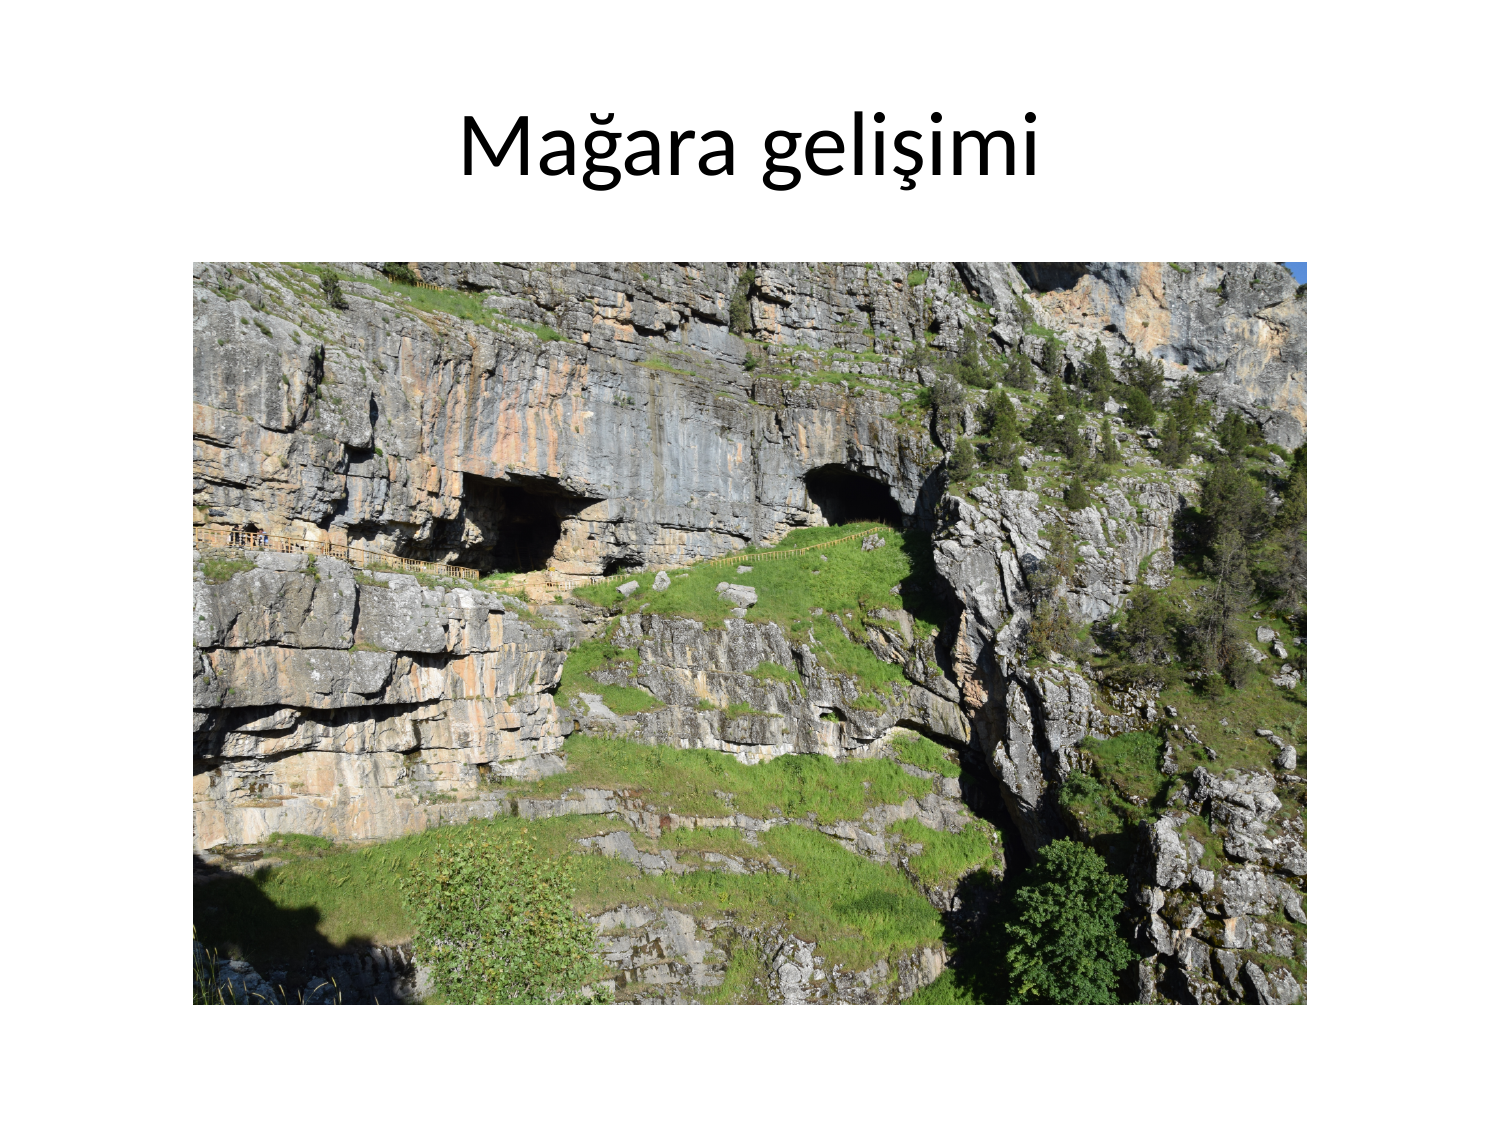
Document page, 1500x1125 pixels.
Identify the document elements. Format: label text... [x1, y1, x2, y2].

title Mağara gelişimi [75, 45, 1425, 233]
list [192, 262, 1307, 1006]
